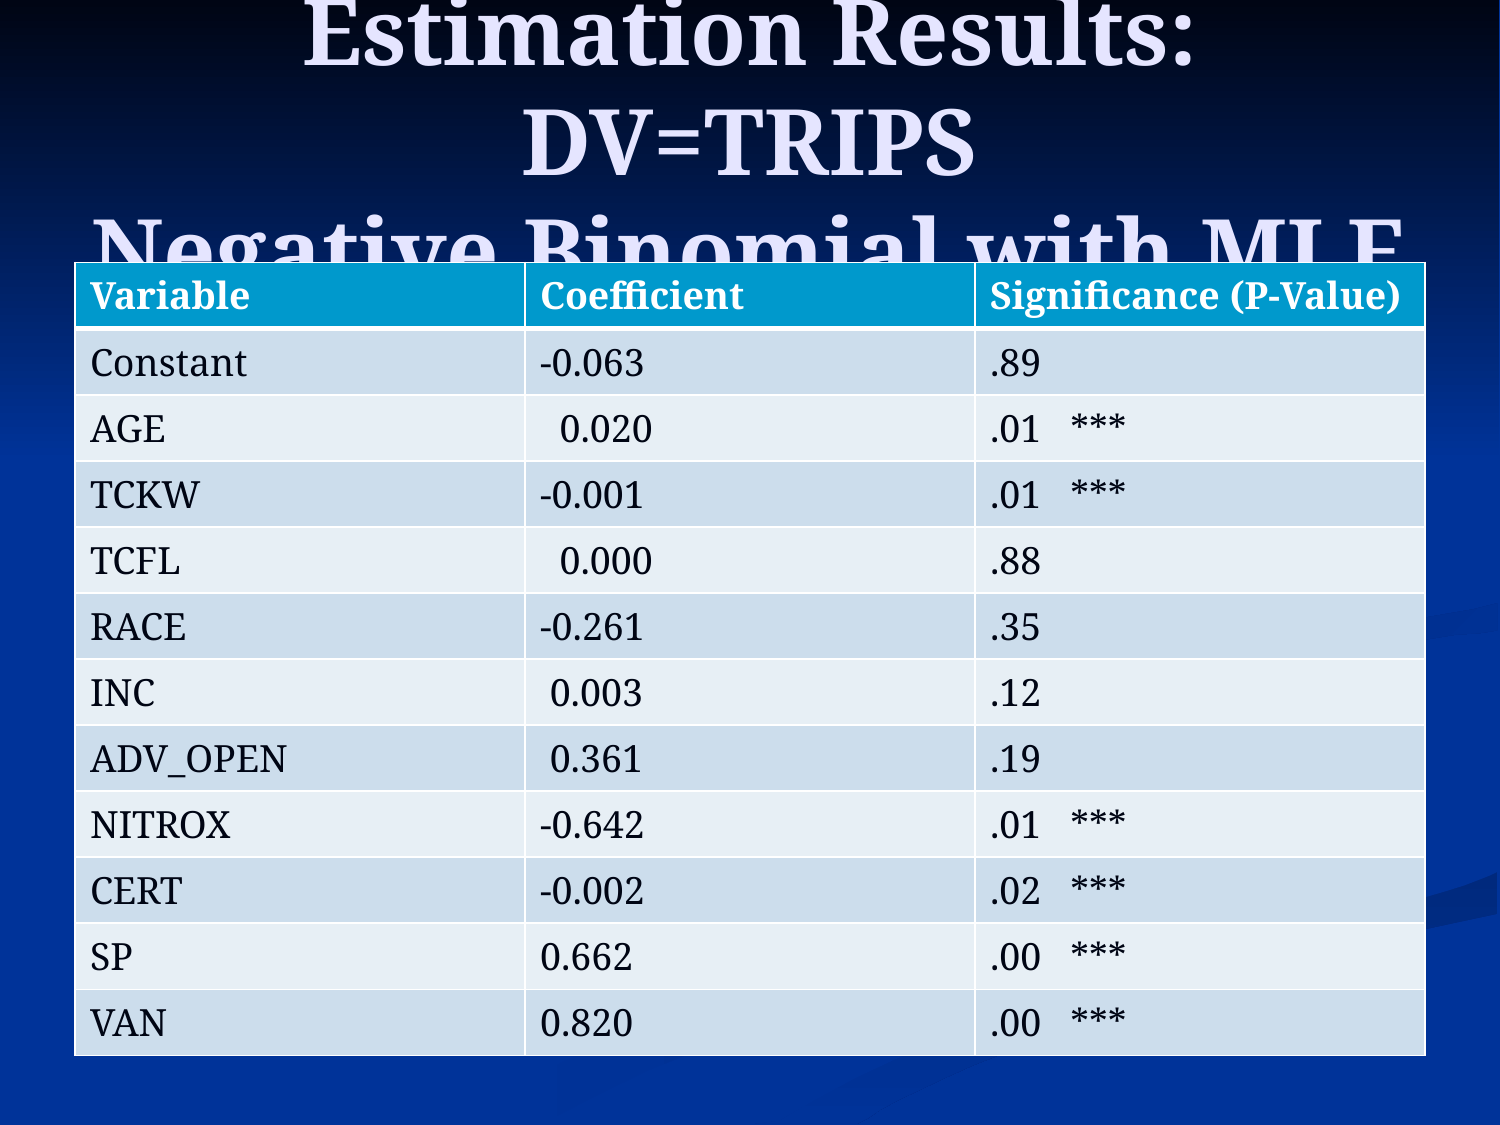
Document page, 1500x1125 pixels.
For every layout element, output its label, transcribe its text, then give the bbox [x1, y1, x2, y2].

table_cell CERT [76, 858, 524, 922]
title Estimation Results: DV=TRIPS Negative Binomial with MLE [74, 44, 1426, 233]
table_cell 0.000 [526, 528, 974, 592]
table_cell Constant [76, 331, 524, 394]
table_cell .01 *** [976, 396, 1424, 460]
table_cell ADV_OPEN [76, 726, 524, 790]
table_cell .35 [976, 594, 1424, 658]
table_cell TCKW [76, 462, 524, 526]
table_cell .88 [976, 528, 1424, 592]
table_cell .89 [976, 331, 1424, 394]
table_cell -0.261 [526, 594, 974, 658]
table_cell SP [76, 924, 524, 989]
table_cell 0.020 [526, 396, 974, 460]
table_cell .01 *** [976, 462, 1424, 526]
table_cell RACE [76, 594, 524, 658]
table_cell 0.662 [526, 924, 974, 989]
table_cell .02 *** [976, 858, 1424, 922]
table_cell -0.642 [526, 792, 974, 856]
table_cell NITROX [76, 792, 524, 856]
table_cell 0.361 [526, 726, 974, 790]
table_cell .12 [976, 660, 1424, 724]
table_cell .00 *** [976, 924, 1424, 989]
table_header Coefficient [526, 263, 974, 326]
table_cell INC [76, 660, 524, 724]
table_header Significance (P-Value) [976, 263, 1424, 326]
table_cell -0.063 [526, 331, 974, 394]
table_cell -0.001 [526, 462, 974, 526]
table_cell 0.003 [526, 660, 974, 724]
table_header Variable [76, 263, 524, 326]
table_cell .01 *** [976, 792, 1424, 856]
table_cell TCFL [76, 528, 524, 592]
table_cell VAN [76, 990, 524, 1055]
table_cell .00 *** [976, 990, 1424, 1055]
table_cell AGE [76, 396, 524, 460]
table_cell 0.820 [526, 990, 974, 1055]
table_cell .19 [976, 726, 1424, 790]
table_cell -0.002 [526, 858, 974, 922]
